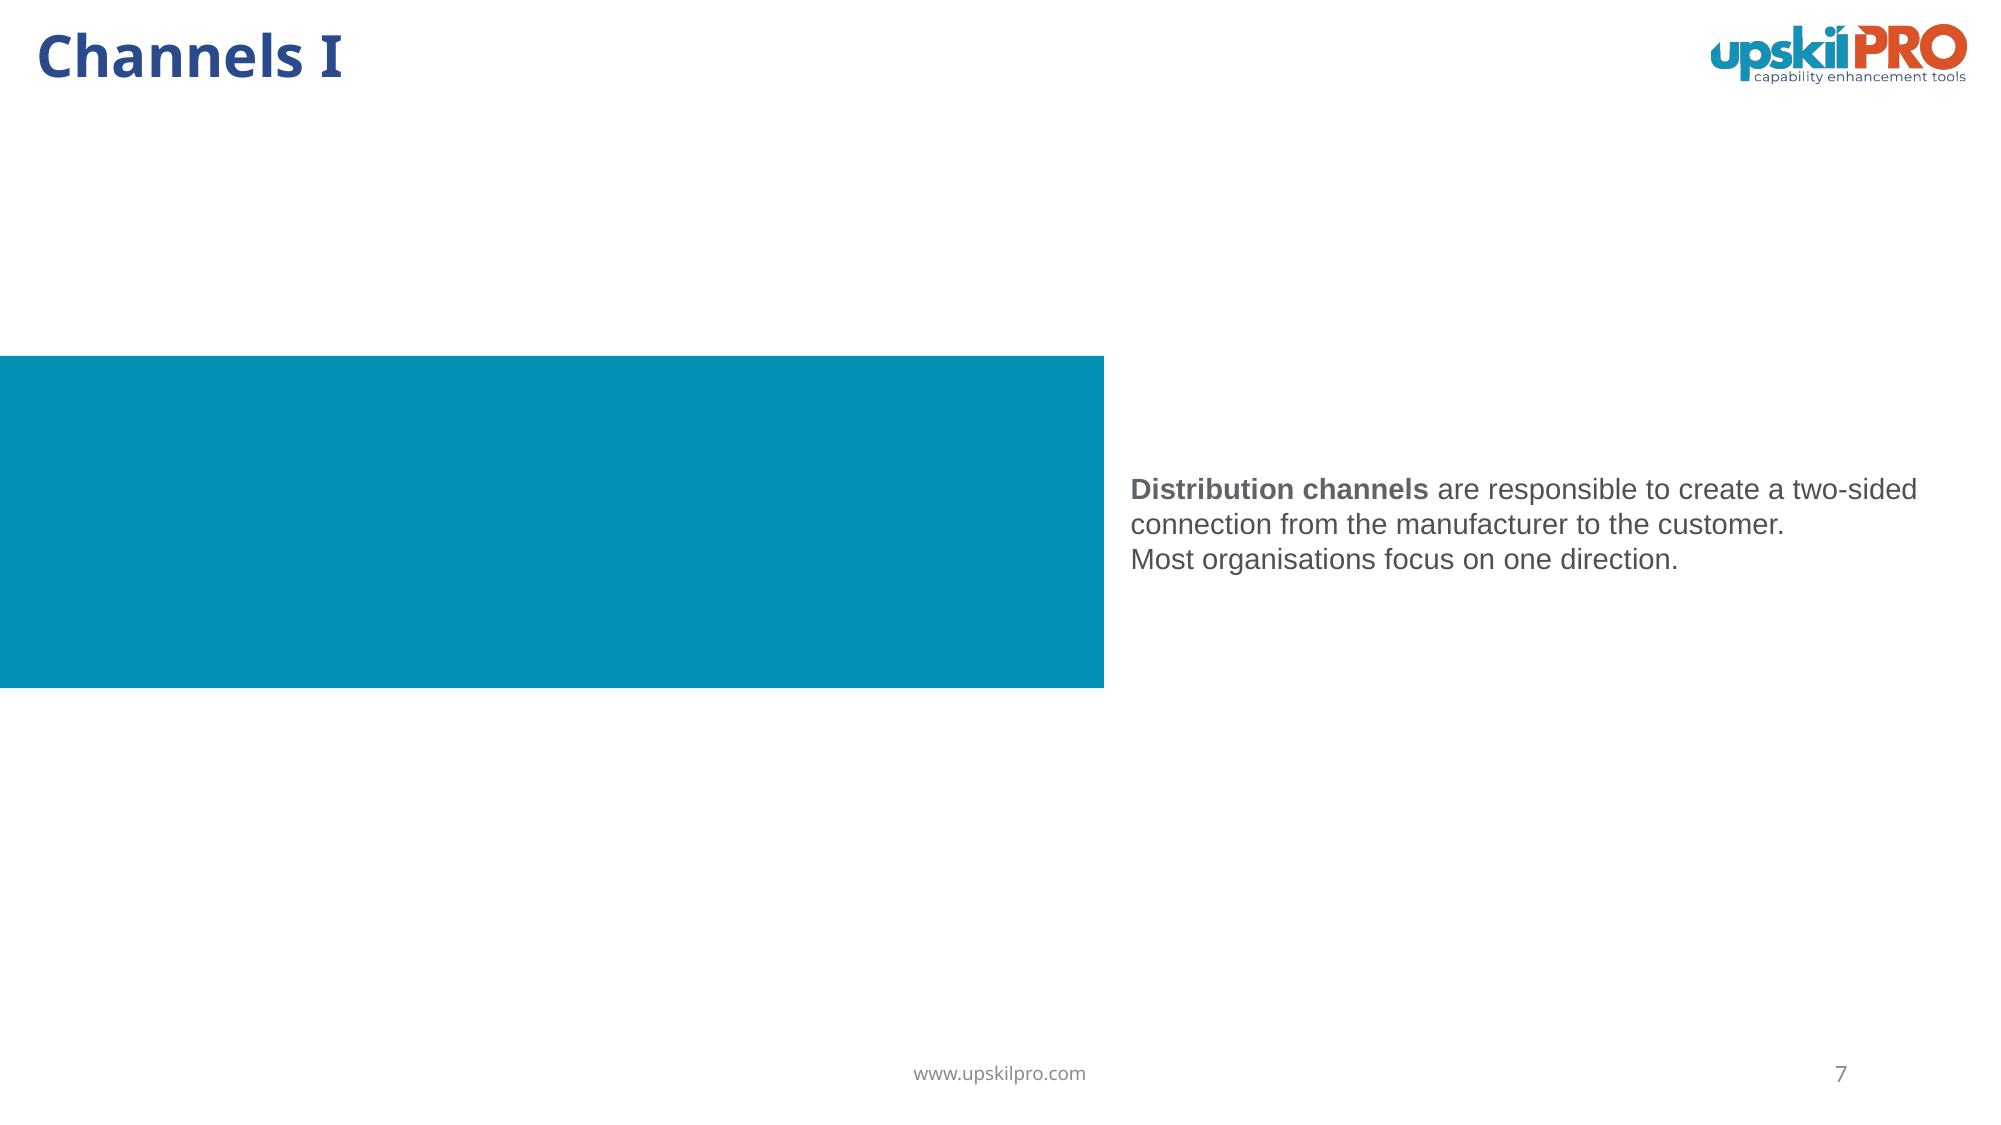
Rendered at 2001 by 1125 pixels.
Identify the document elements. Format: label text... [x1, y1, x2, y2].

picture [1711, 24, 1967, 85]
text_box [0, 355, 1105, 689]
text_box Distribution channels are responsible to create a two-sided connection from the manufacturer to the customer. Most organisations focus on one direction. [1115, 462, 1950, 583]
footer www.upskilpro.com [662, 1042, 1338, 1103]
slide_number 7 [1412, 1042, 1863, 1103]
text_box Channels I [21, 11, 1314, 97]
